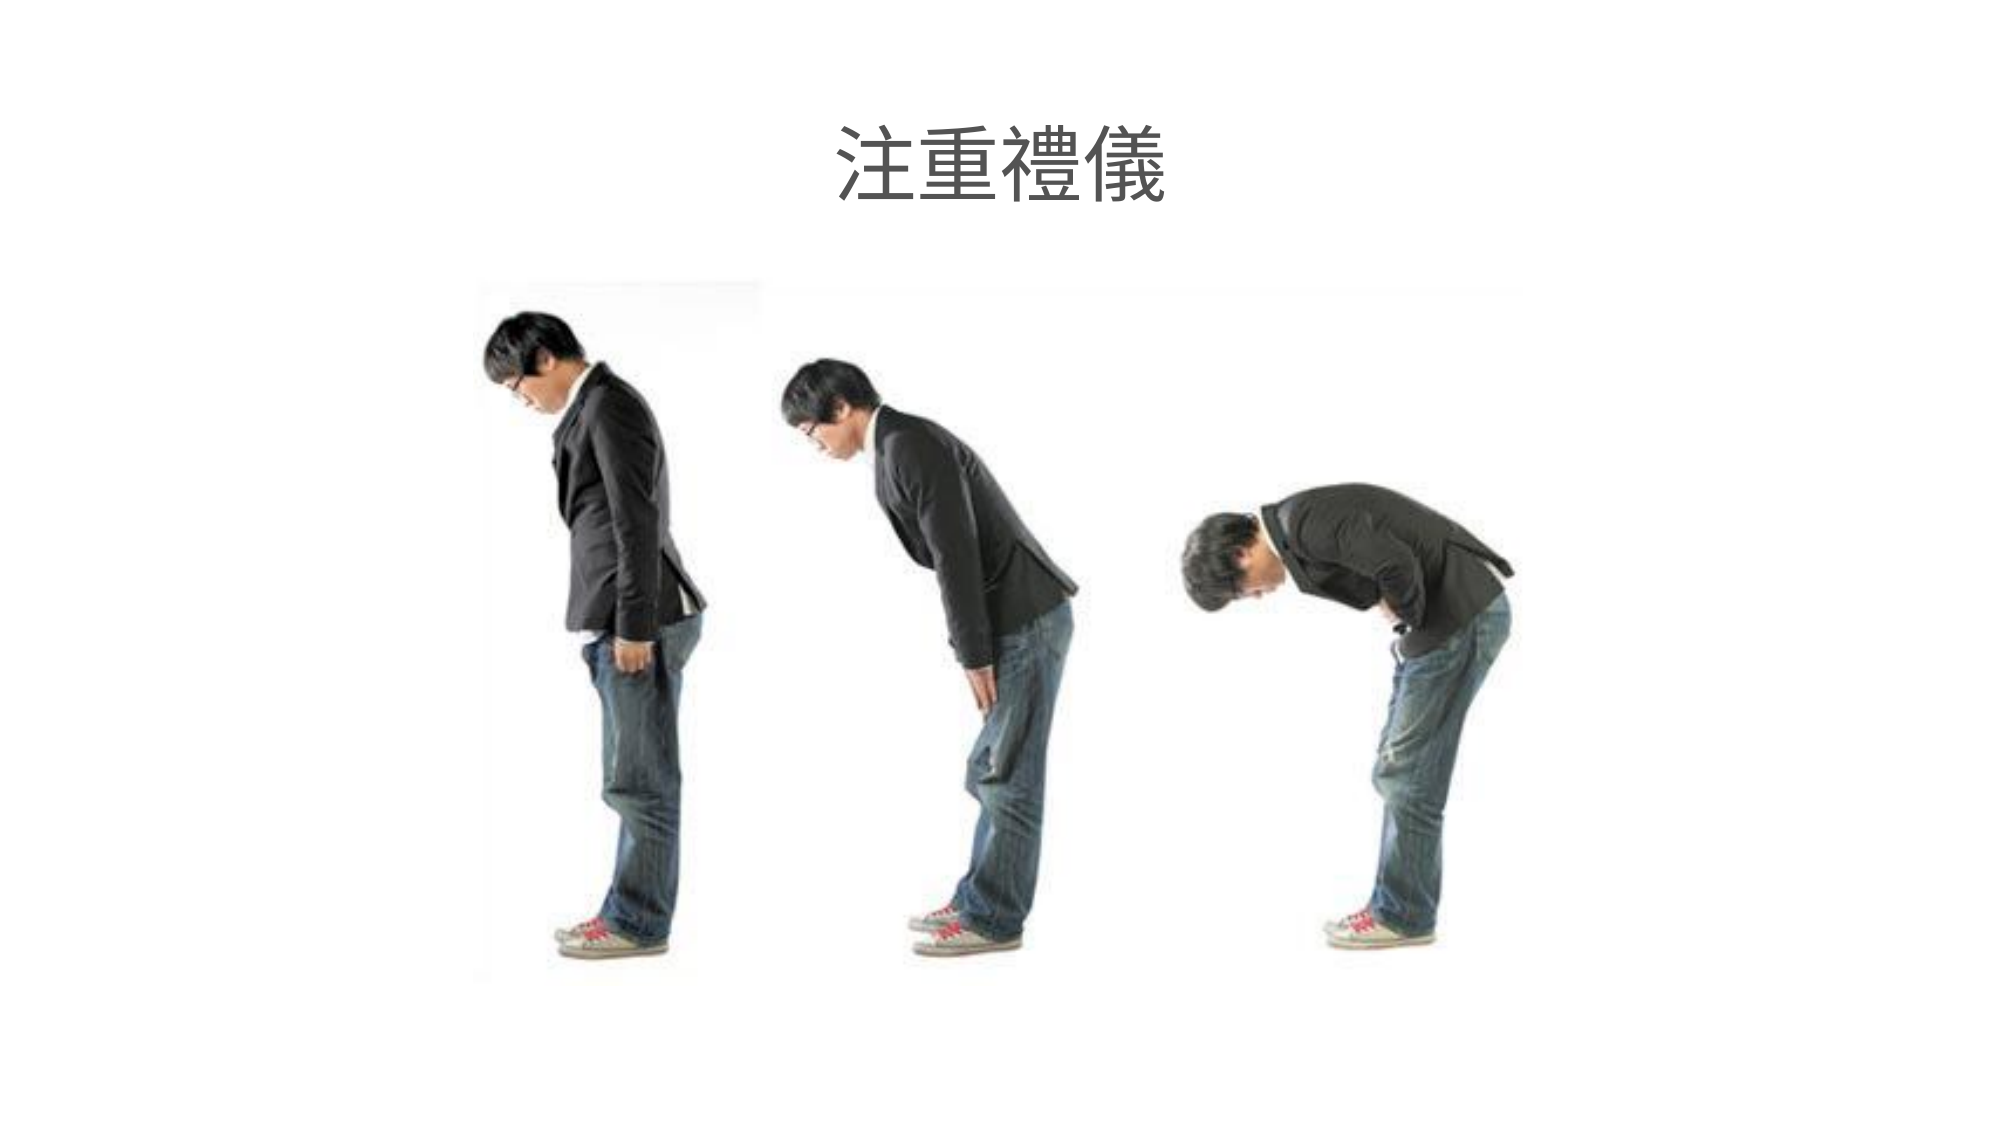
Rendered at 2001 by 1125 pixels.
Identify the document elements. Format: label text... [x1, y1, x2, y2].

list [473, 277, 1527, 986]
title 注重禮儀 [137, 59, 1863, 278]
